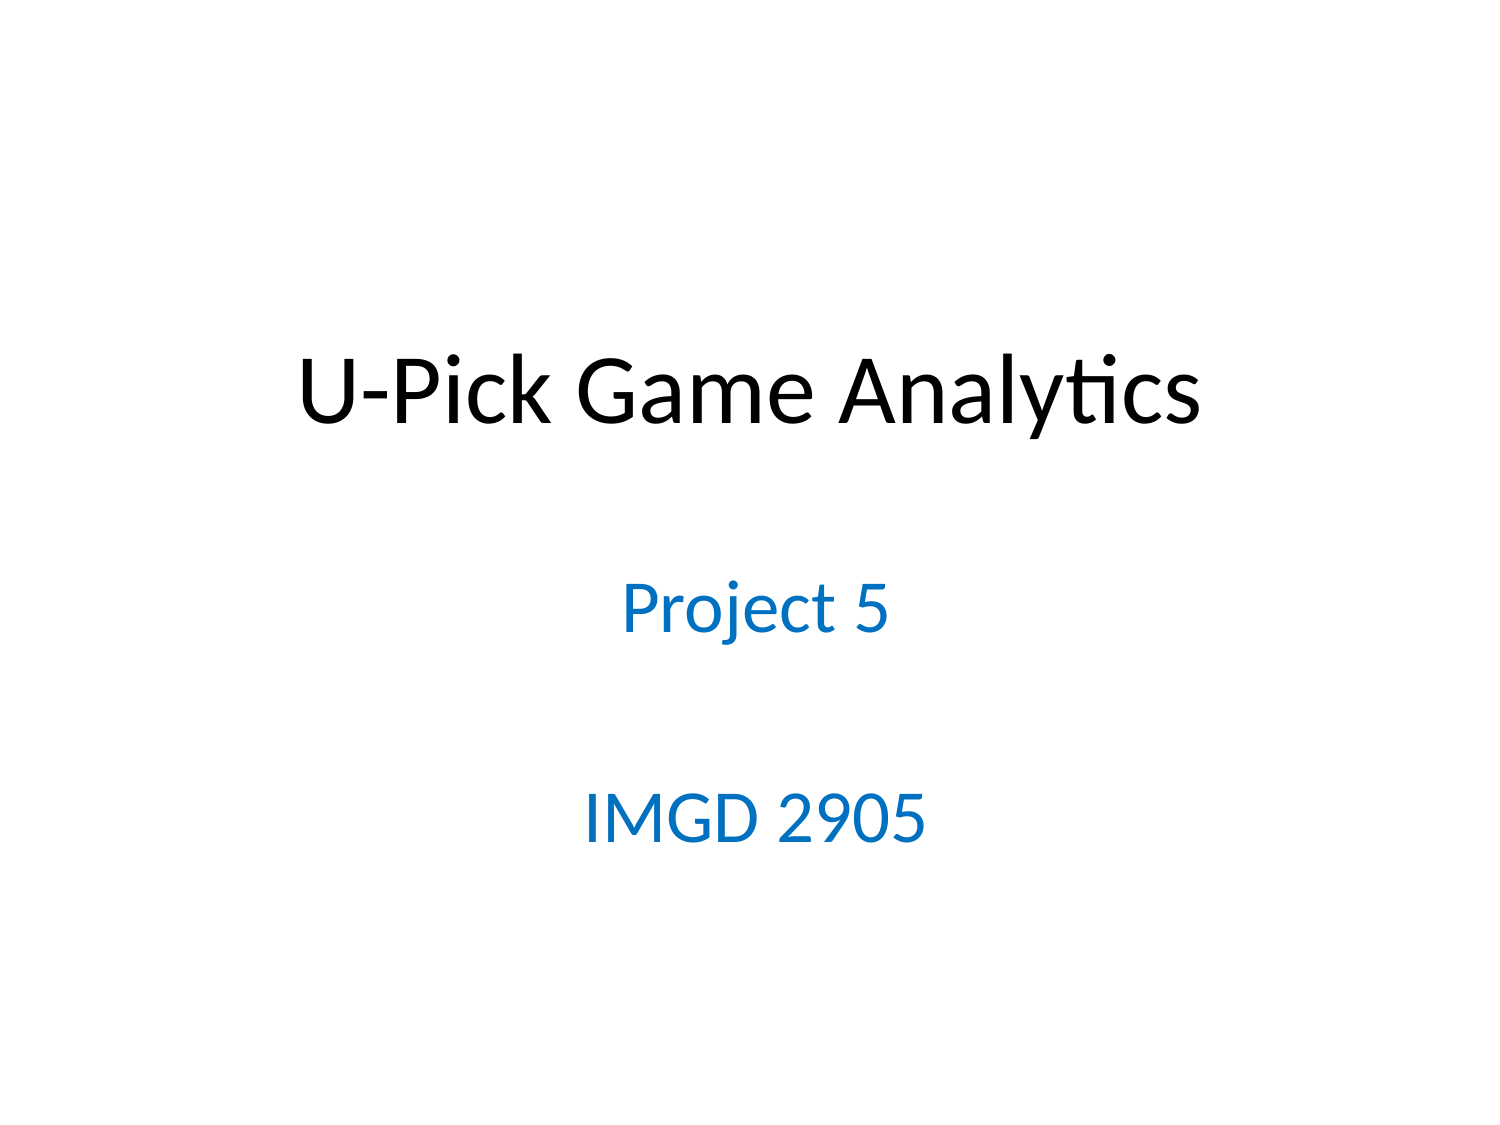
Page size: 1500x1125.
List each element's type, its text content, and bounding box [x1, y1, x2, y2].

subtitle Project 5 IMGD 2905 [75, 550, 1438, 838]
title U-Pick Game Analytics [87, 262, 1413, 504]
